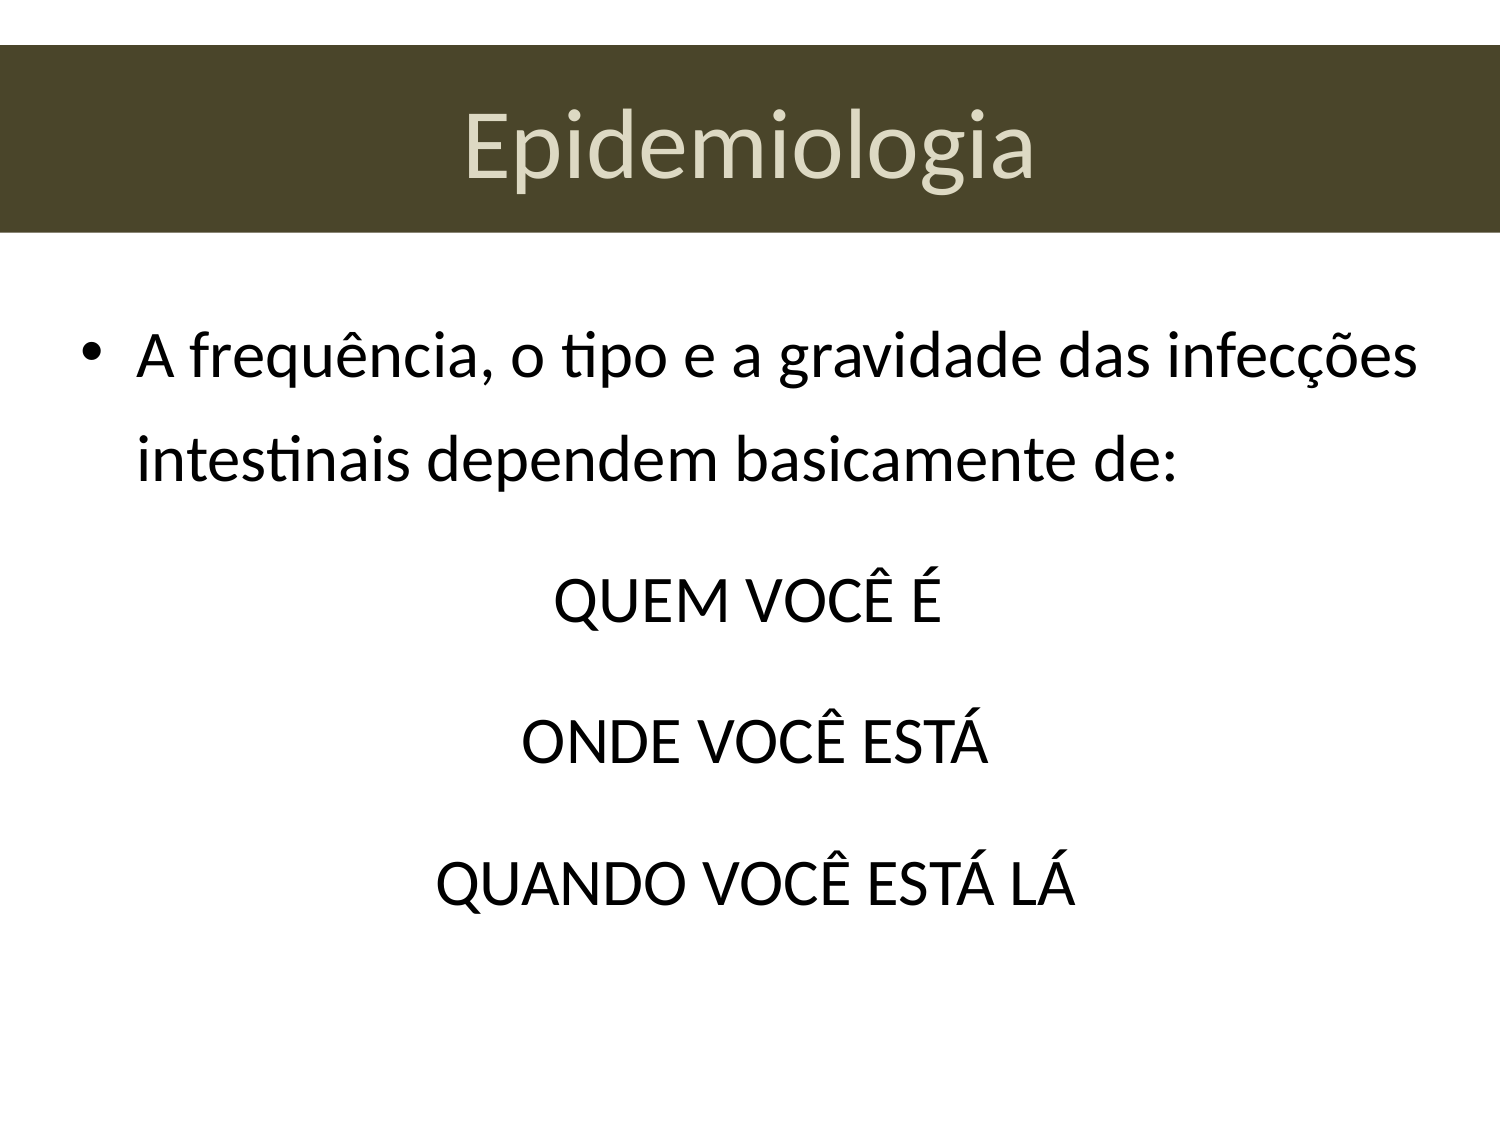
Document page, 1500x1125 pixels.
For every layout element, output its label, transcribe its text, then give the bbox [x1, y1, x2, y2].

list A frequência, o tipo e a gravidade das infecções intestinais dependem basicamente de: QUEM VOCÊ É ONDE VOCÊ ESTÁ QUANDO VOCÊ ESTÁ LÁ [64, 278, 1447, 1083]
title Epidemiologia [0, 45, 1500, 233]
